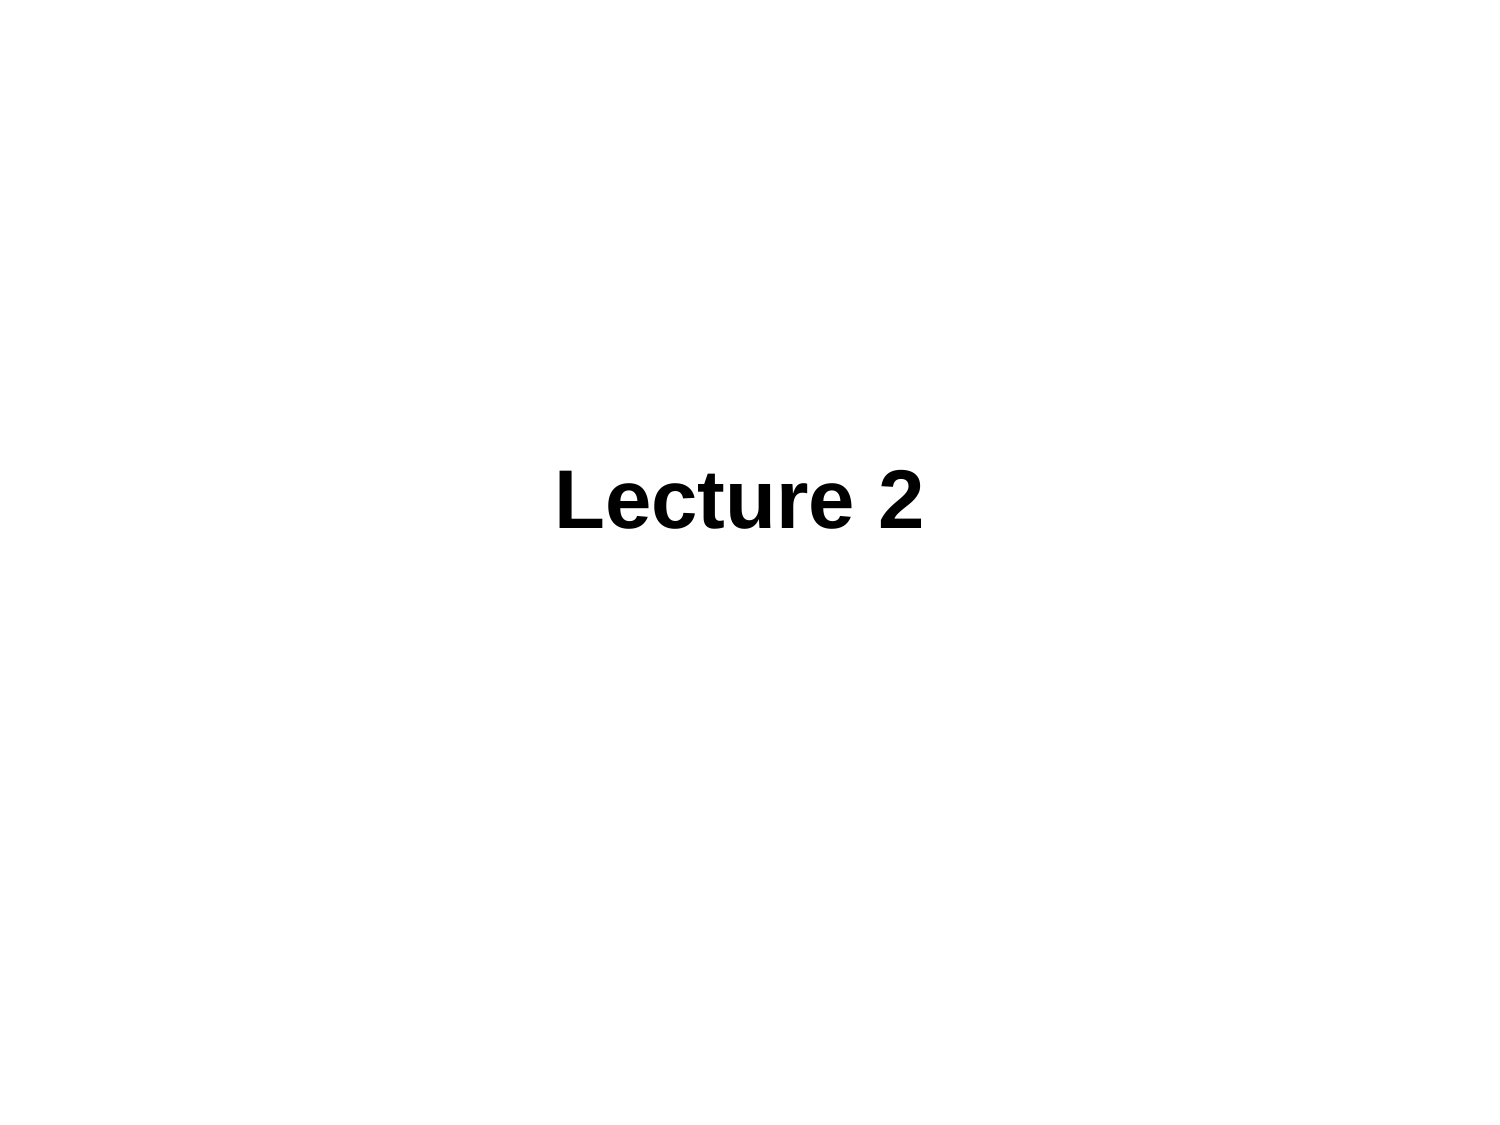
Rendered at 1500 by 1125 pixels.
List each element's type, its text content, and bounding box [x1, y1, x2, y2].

text_box Lecture 2 [539, 437, 940, 553]
